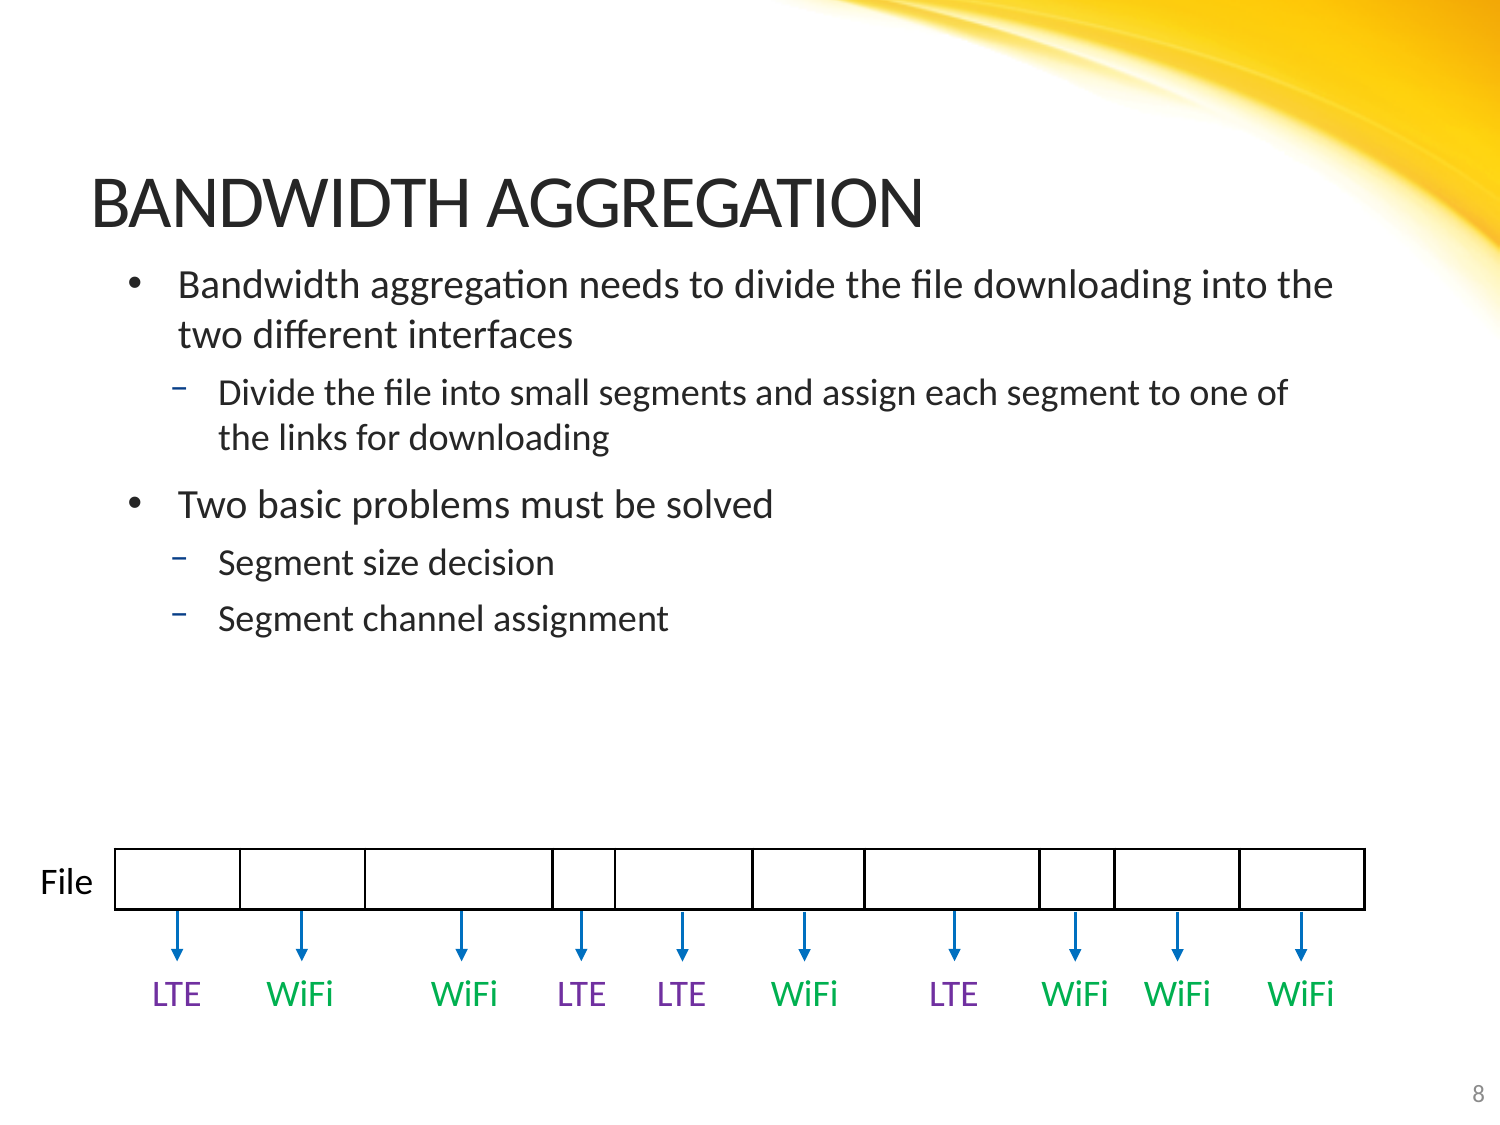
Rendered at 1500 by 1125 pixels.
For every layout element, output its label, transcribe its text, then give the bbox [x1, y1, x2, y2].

text_box WiFi [251, 961, 349, 1021]
text_box LTE [542, 961, 622, 1021]
table_header [366, 850, 551, 908]
text_box LTE [914, 961, 994, 1021]
table_header [802, 850, 863, 908]
table_header [1241, 850, 1363, 908]
text_box WiFi [1252, 961, 1350, 1021]
text_box File [25, 849, 109, 910]
text_box WiFi [1026, 961, 1124, 1021]
title Bandwidth aggregation [75, 25, 1325, 250]
text_box LTE [137, 961, 217, 1021]
table_header [616, 850, 751, 908]
slide_number 8 [1162, 1062, 1500, 1123]
text_box WiFi [416, 961, 514, 1021]
picture [770, 0, 1500, 348]
text_box LTE [642, 961, 722, 1021]
table_header [866, 850, 952, 908]
table_header [754, 850, 802, 908]
text_box WiFi [1128, 961, 1227, 1021]
table_header [241, 850, 364, 908]
table_header [1116, 850, 1238, 908]
table_header [1041, 850, 1113, 908]
table_header [952, 850, 1038, 908]
table_header [116, 850, 239, 908]
text_box WiFi [756, 961, 854, 1021]
list Bandwidth aggregation needs to divide the file downloading into the two different interfaces Divide the file into small segments and assign each segment to one of the links for downloading Two basic problems must be solved Segment size decision Segment channel assignment [112, 249, 1363, 650]
table_header [554, 850, 614, 908]
